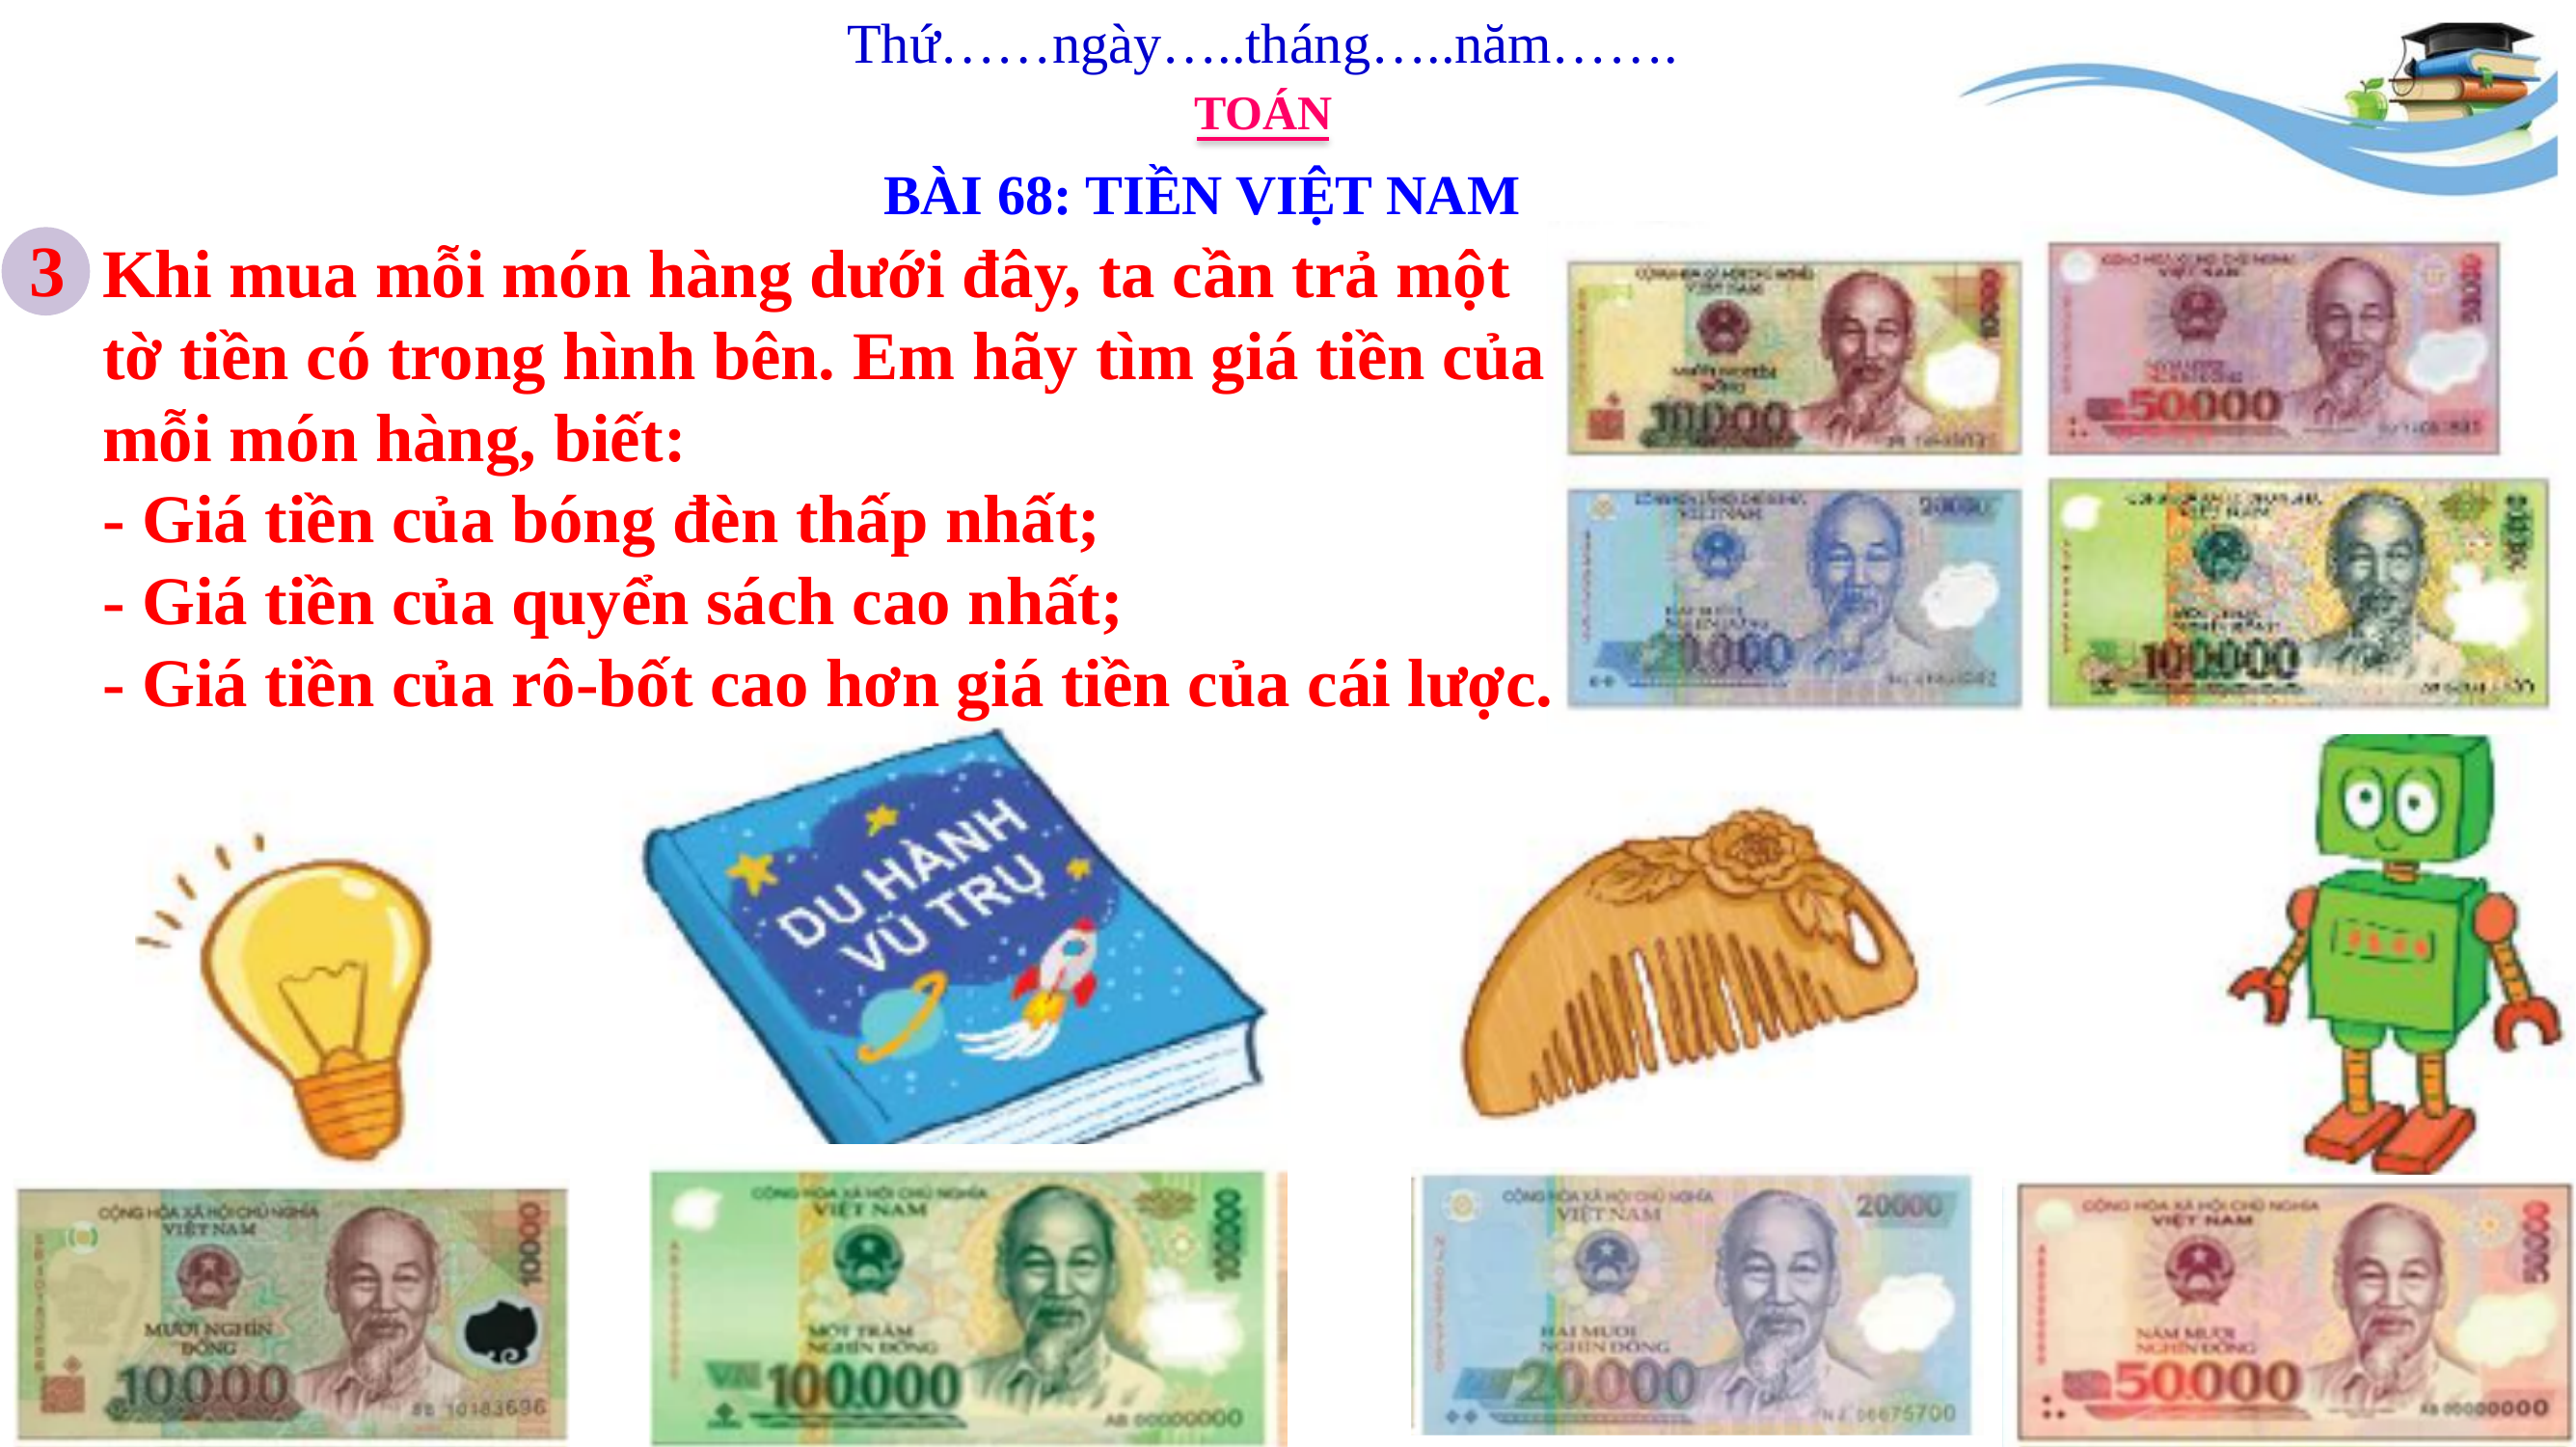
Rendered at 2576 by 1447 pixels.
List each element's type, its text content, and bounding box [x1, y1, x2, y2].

text_box Khi mua mỗi món hàng dưới đây, ta cần trả một tờ tiền có trong hình bên. Em hãy tìm giá tiền của mỗi món hàng, biết: - Giá tiền của bóng đèn thấp nhất; - Giá tiền của quyển sách cao nhất; - Giá tiền của rô-bốt cao hơn giá tiền của cái lược. [88, 222, 1540, 728]
picture [0, 0, 2576, 1447]
text_box BÀI 68: TIỀN VIỆT NAM [645, 147, 1758, 238]
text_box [827, 0, 1698, 148]
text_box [3, 216, 89, 320]
